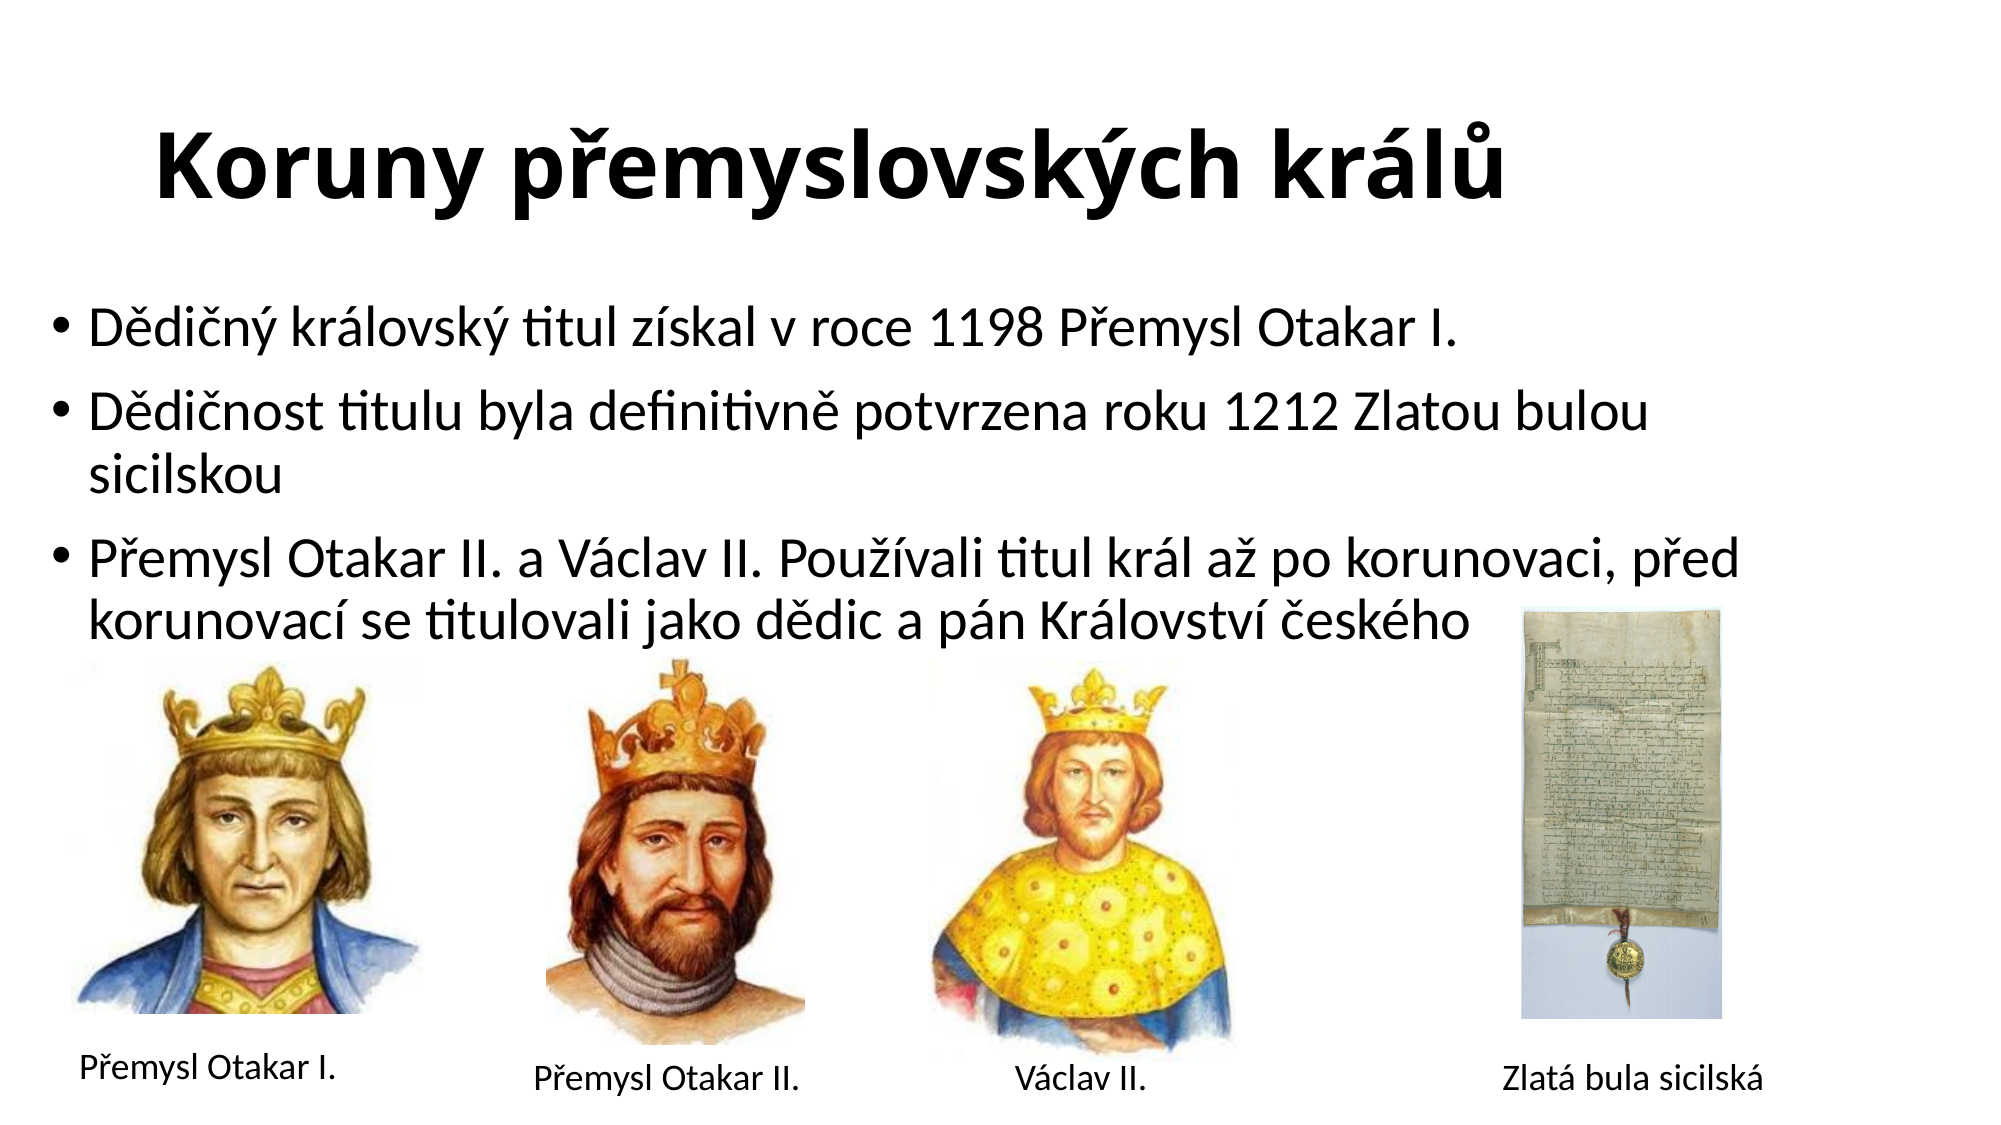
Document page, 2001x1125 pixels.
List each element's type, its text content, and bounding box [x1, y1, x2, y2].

picture [1521, 606, 1723, 1019]
text_box Přemysl Otakar I. [64, 1034, 376, 1095]
picture [928, 661, 1237, 1062]
text_box Václav II. [999, 1062, 1224, 1106]
text_box Zlatá bula sicilská [1487, 1045, 1792, 1106]
picture [546, 656, 805, 1045]
picture [71, 661, 424, 1014]
title Koruny přemyslovských králů [137, 59, 1863, 278]
list Dědičný královský titul získal v roce 1198 Přemysl Otakar I. Dědičnost titulu byla definitivně potvrzena roku 1212 Zlatou bulou sicilskou Přemysl Otakar II. a Václav II. Používali titul král až po korunovaci, před korunovací se titulovali jako dědic a pán Království českého [35, 288, 1761, 1003]
text_box Přemysl Otakar II. [518, 1045, 836, 1106]
